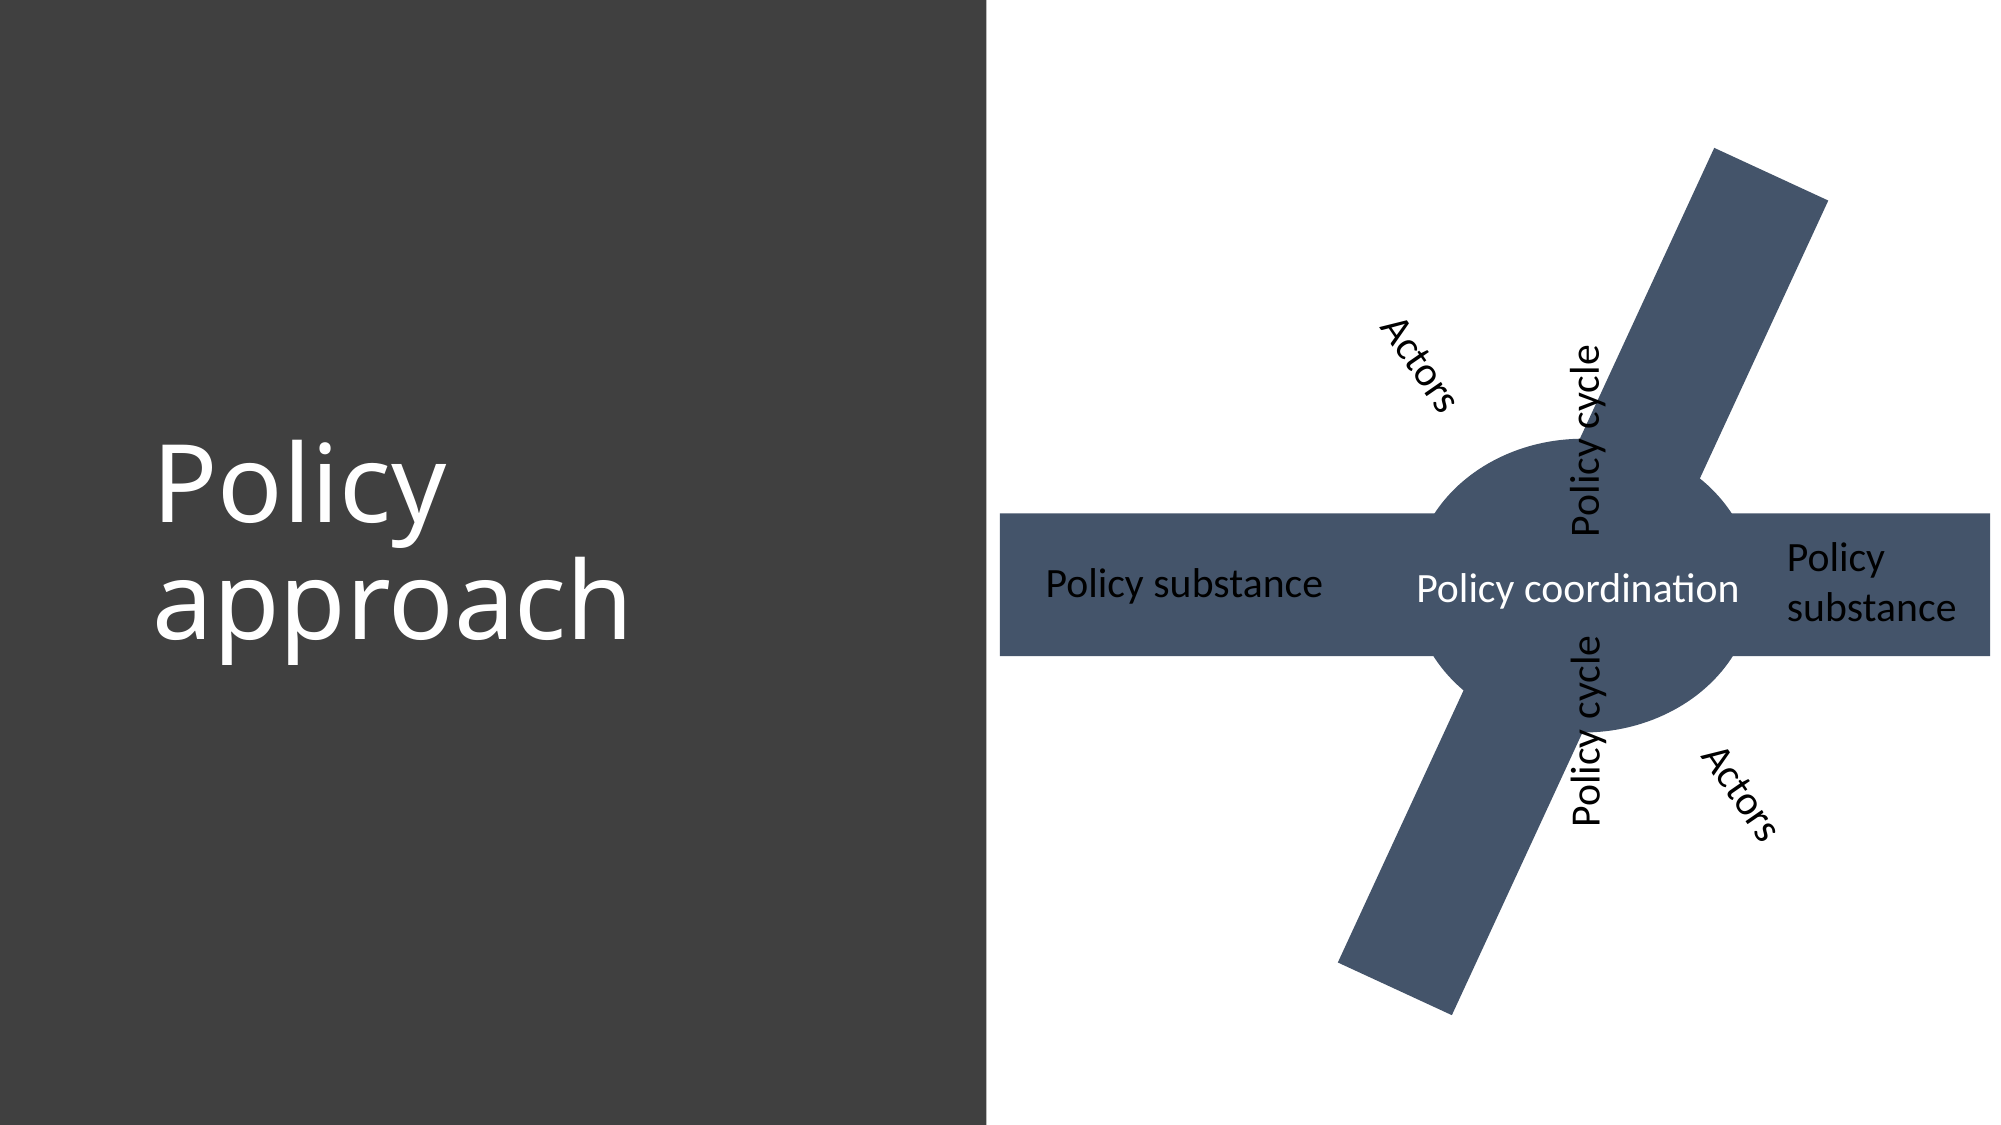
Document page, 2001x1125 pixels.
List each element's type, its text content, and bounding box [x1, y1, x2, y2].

text_box [0, 0, 987, 1125]
title Policy approach [137, 101, 925, 990]
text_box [999, 132, 2000, 1031]
